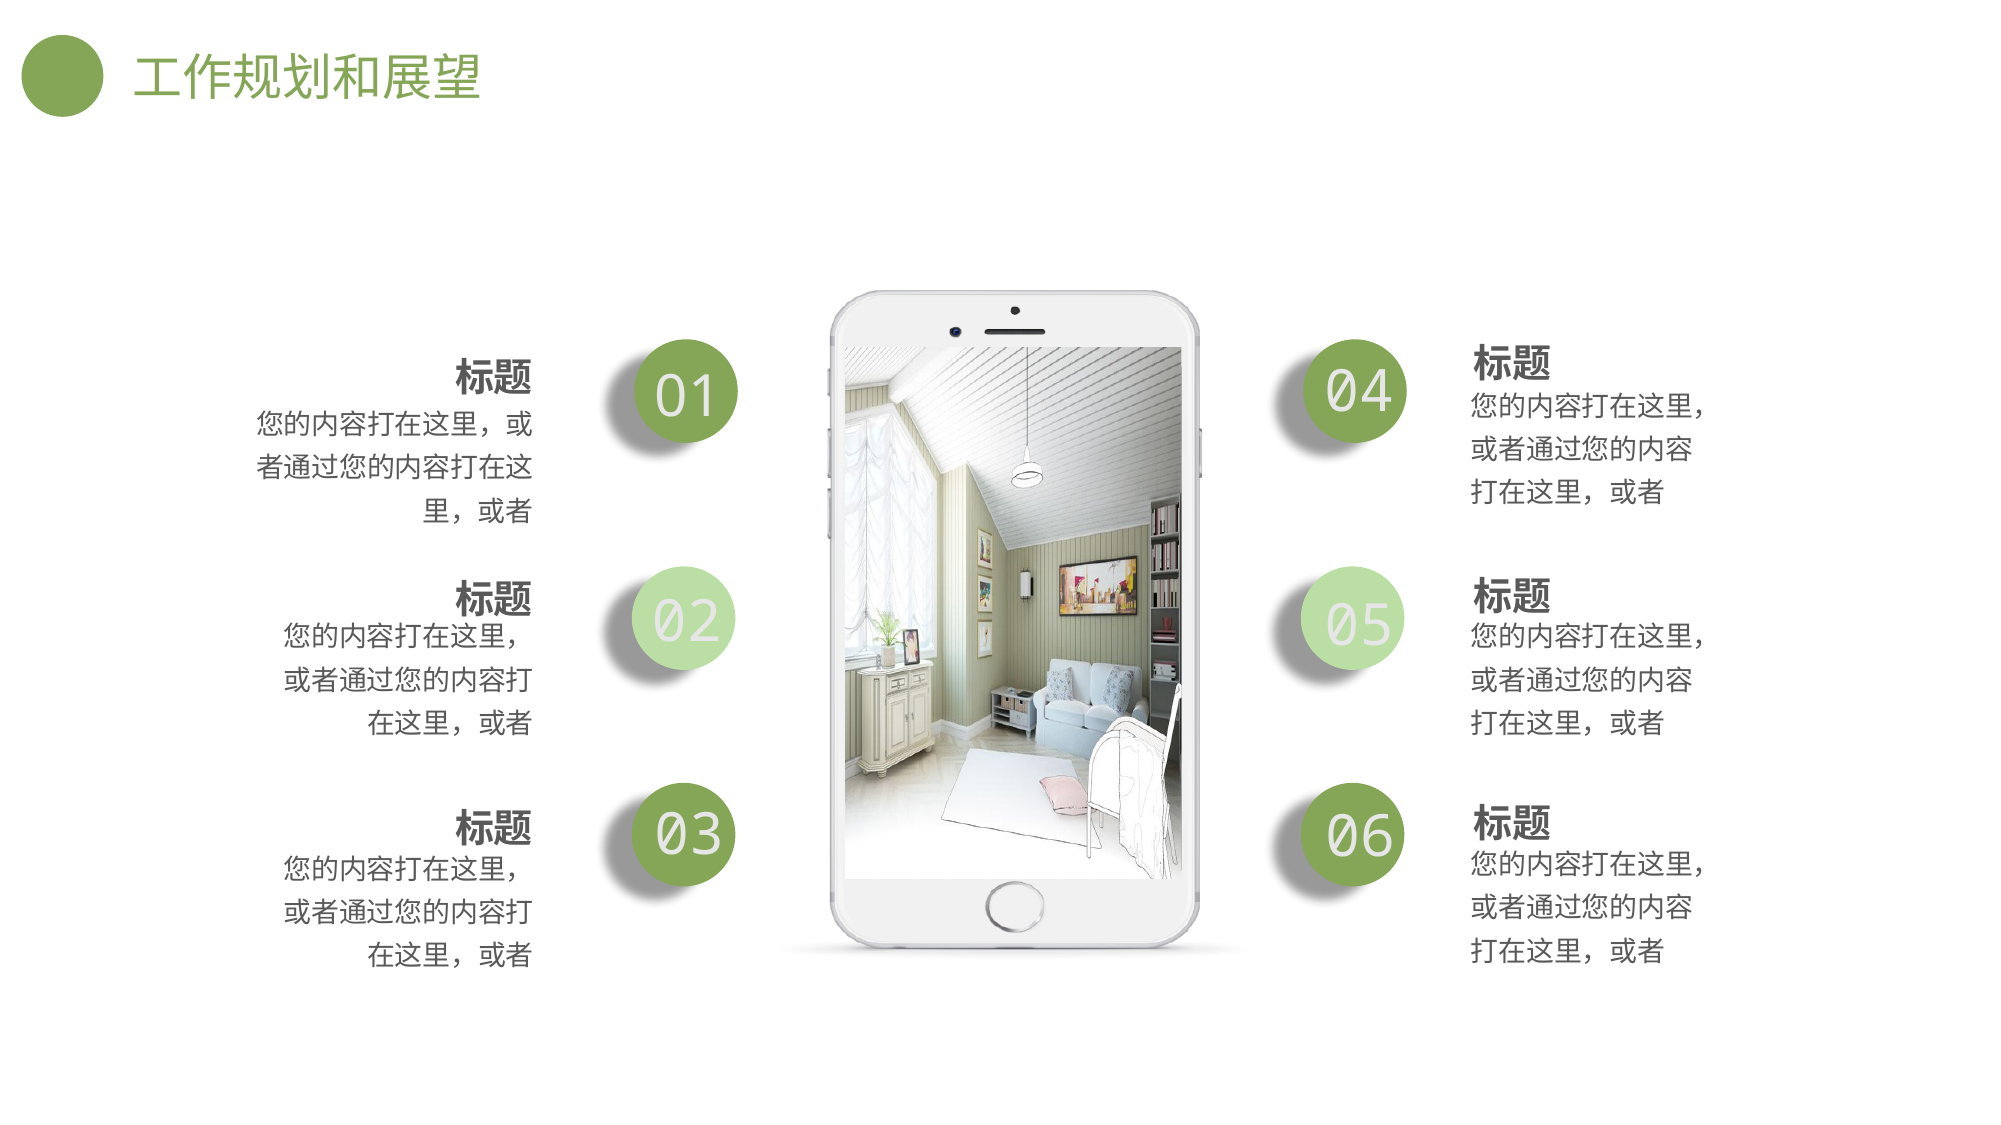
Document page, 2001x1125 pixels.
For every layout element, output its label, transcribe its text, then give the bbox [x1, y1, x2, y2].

text_box [1322, 433, 1388, 444]
text_box [1319, 565, 1386, 577]
text_box [655, 663, 712, 671]
text_box [656, 338, 716, 347]
text_box 04 [1304, 342, 1441, 433]
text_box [221, 329, 554, 984]
text_box [657, 565, 710, 572]
text_box [1299, 811, 1305, 858]
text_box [741, 248, 1293, 991]
text_box [663, 781, 705, 786]
text_box 03 [634, 786, 741, 877]
text_box 05 [1304, 577, 1450, 668]
text_box 02 [631, 572, 741, 663]
text_box 06 [1305, 787, 1450, 878]
text_box [661, 438, 711, 444]
text_box [1322, 878, 1383, 888]
text_box [1299, 597, 1304, 639]
text_box [652, 877, 716, 888]
text_box [630, 816, 634, 853]
text_box [1329, 781, 1376, 787]
text_box 01 [635, 347, 741, 438]
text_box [1450, 315, 1738, 979]
text_box [1335, 338, 1375, 342]
